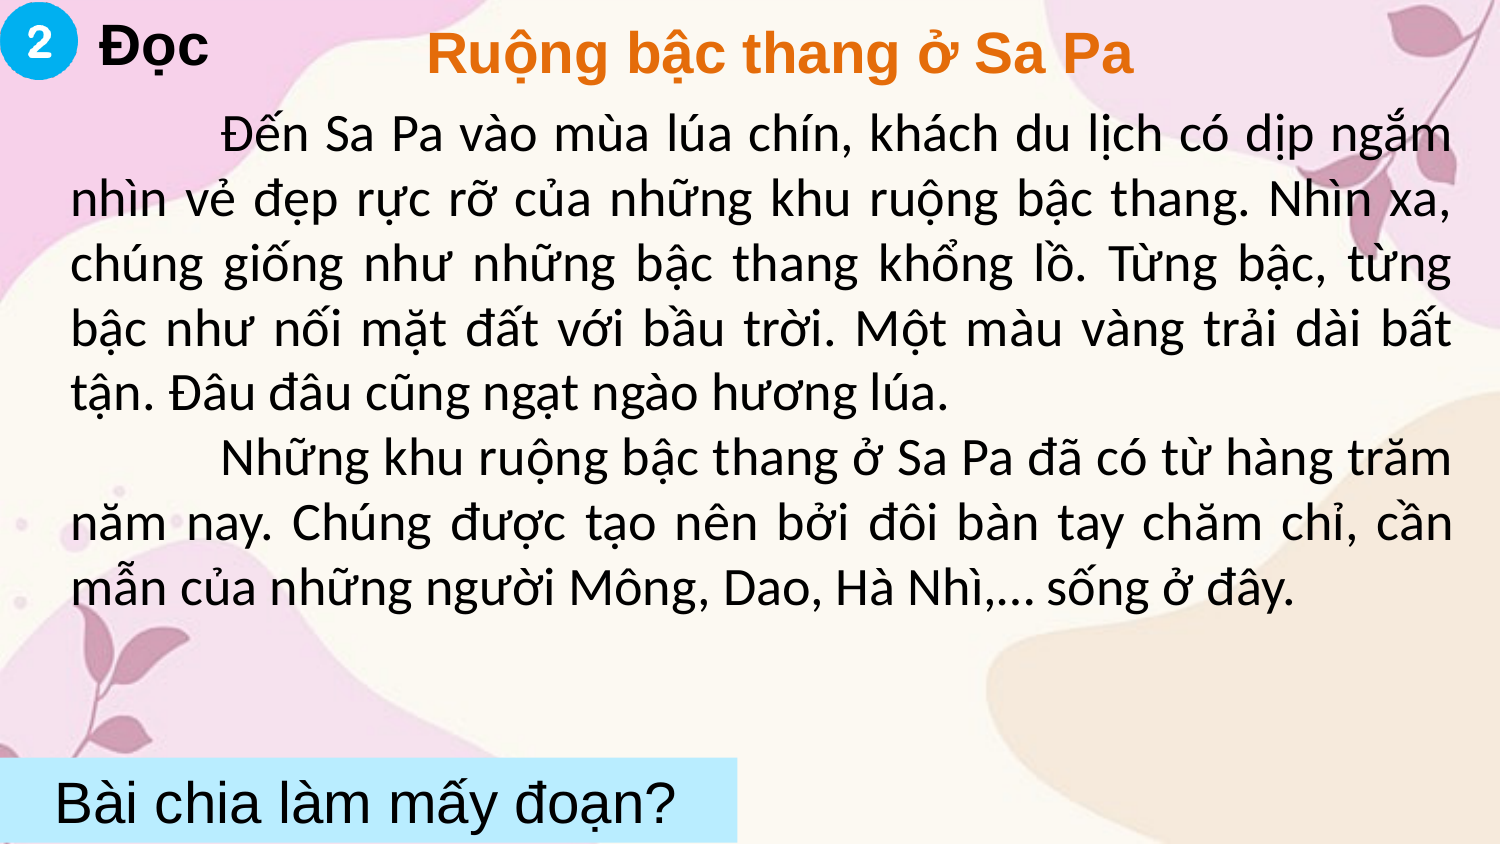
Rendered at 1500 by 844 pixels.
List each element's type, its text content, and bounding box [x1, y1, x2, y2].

picture [29, 26, 51, 57]
text_box Đến Sa Pa vào mùa lúa chín, khách du lịch có dịp ngắm nhìn vẻ đẹp rực rỡ của những khu ruộng bậc thang. Nhìn xa, chúng giống như những bậc thang khổng lồ. Từng bậc, từng bậc như nối mặt đất với bầu trời. Một màu vàng trải dài bất tận. Đâu đâu cũng ngạt ngào hương lúa. Những khu ruộng bậc thang ở Sa Pa đã có từ hàng trăm năm nay. Chúng được tạo nên bởi đôi bàn tay chăm chỉ, cần mẫn của những người Mông, Dao, Hà Nhì,… sống ở đây. [43, 83, 1482, 630]
text_box Đọc [84, 0, 275, 85]
text_box Ruộng bậc thang ở Sa Pa [238, 2, 1322, 99]
picture [0, 0, 1500, 844]
text_box Bài chia làm mấy đoạn? [0, 757, 738, 843]
